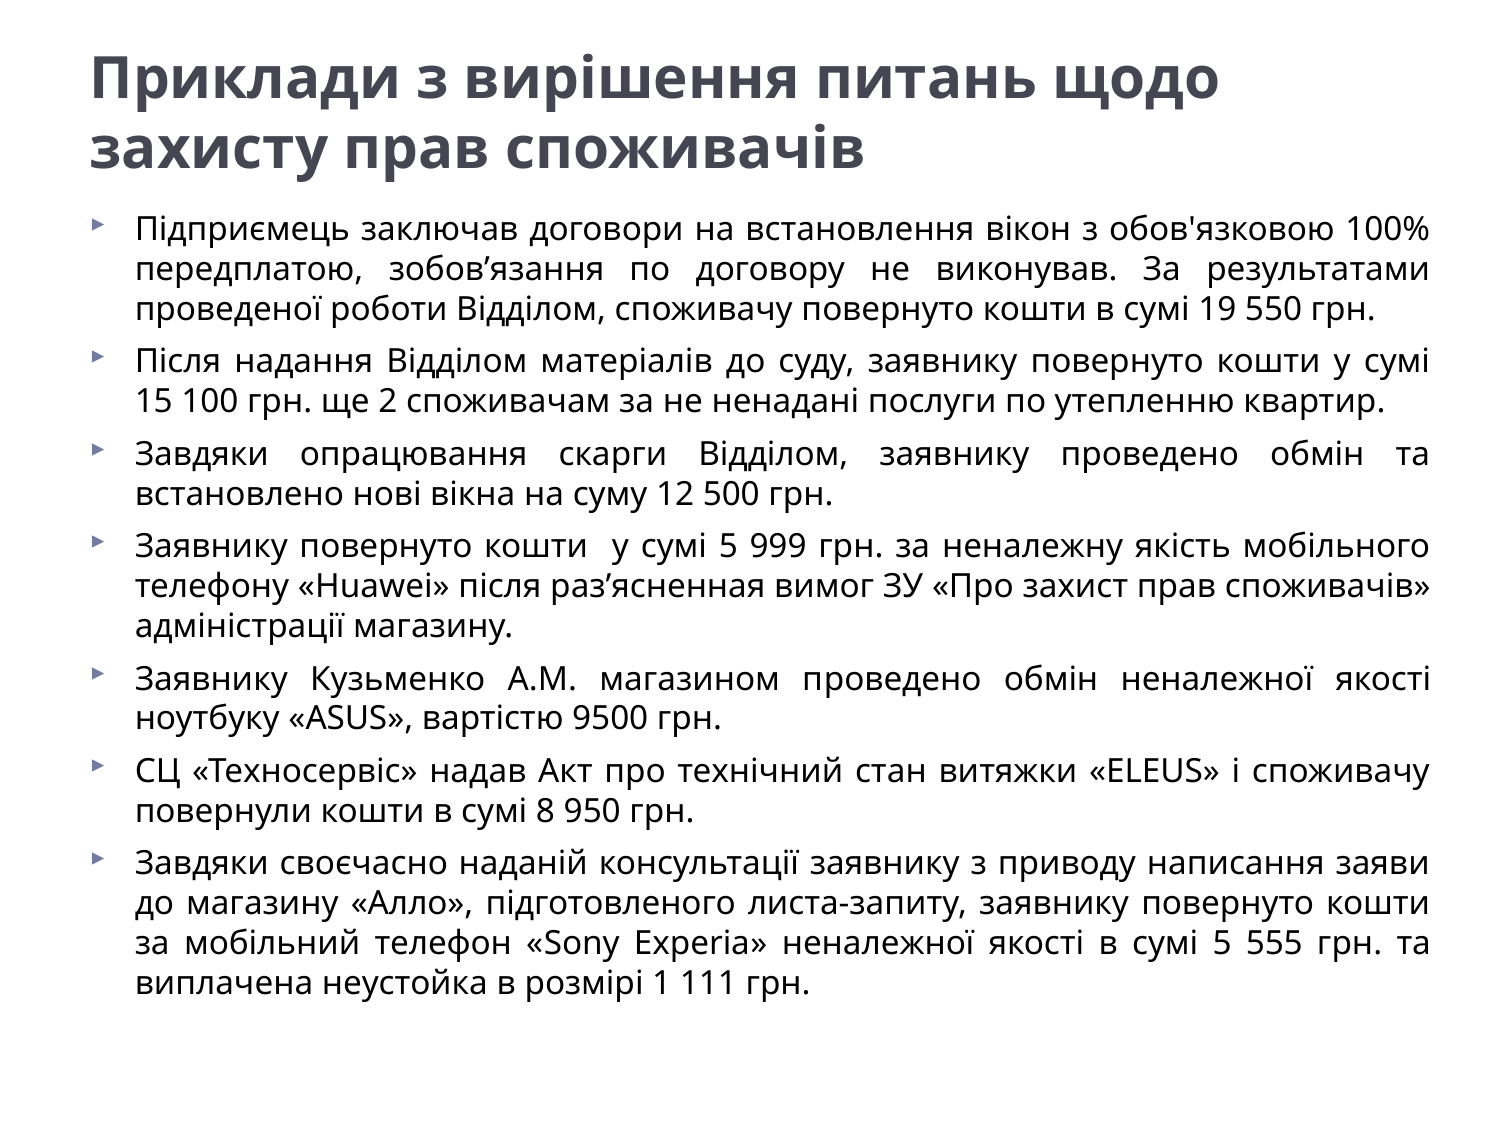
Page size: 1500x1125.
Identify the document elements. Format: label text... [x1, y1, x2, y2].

list Підприємець заключав договори на встановлення вікон з обов'язковою 100% передплатою, зобов’язання по договору не виконував. За результатами проведеної роботи Відділом, споживачу повернуто кошти в сумі 19 550 грн. Після надання Відділом матеріалів до суду, заявнику повернуто кошти у сумі 15 100 грн. ще 2 споживачам за не ненадані послуги по утепленню квартир. Завдяки опрацювання скарги Відділом, заявнику проведено обмін та встановлено нові вікна на суму 12 500 грн. Заявнику повернуто кошти у сумі 5 999 грн. за неналежну якість мобільного телефону «Huawei» після раз’ясненная вимог ЗУ «Про захист прав споживачів» адміністрації магазину. Заявнику Кузьменко А.М. магазином проведено обмін неналежної якості ноутбуку «ASUS», вартістю 9500 грн. СЦ «Техносервіс» надав Акт про технічний стан витяжки «ELEUS» і споживачу повернули кошти в сумі 8 950 грн. Завдяки своєчасно наданій консультації заявнику з приводу написання заяви до магазину «Алло», підготовленого листа-запиту, заявнику повернуто кошти за мобільний телефон «Sony Experia» неналежної якості в сумі 5 555 грн. та виплачена неустойка в розмірі 1 111 грн. [75, 200, 1447, 1010]
title Приклади з вирішення питань щодо захисту прав споживачів [75, 24, 1425, 188]
